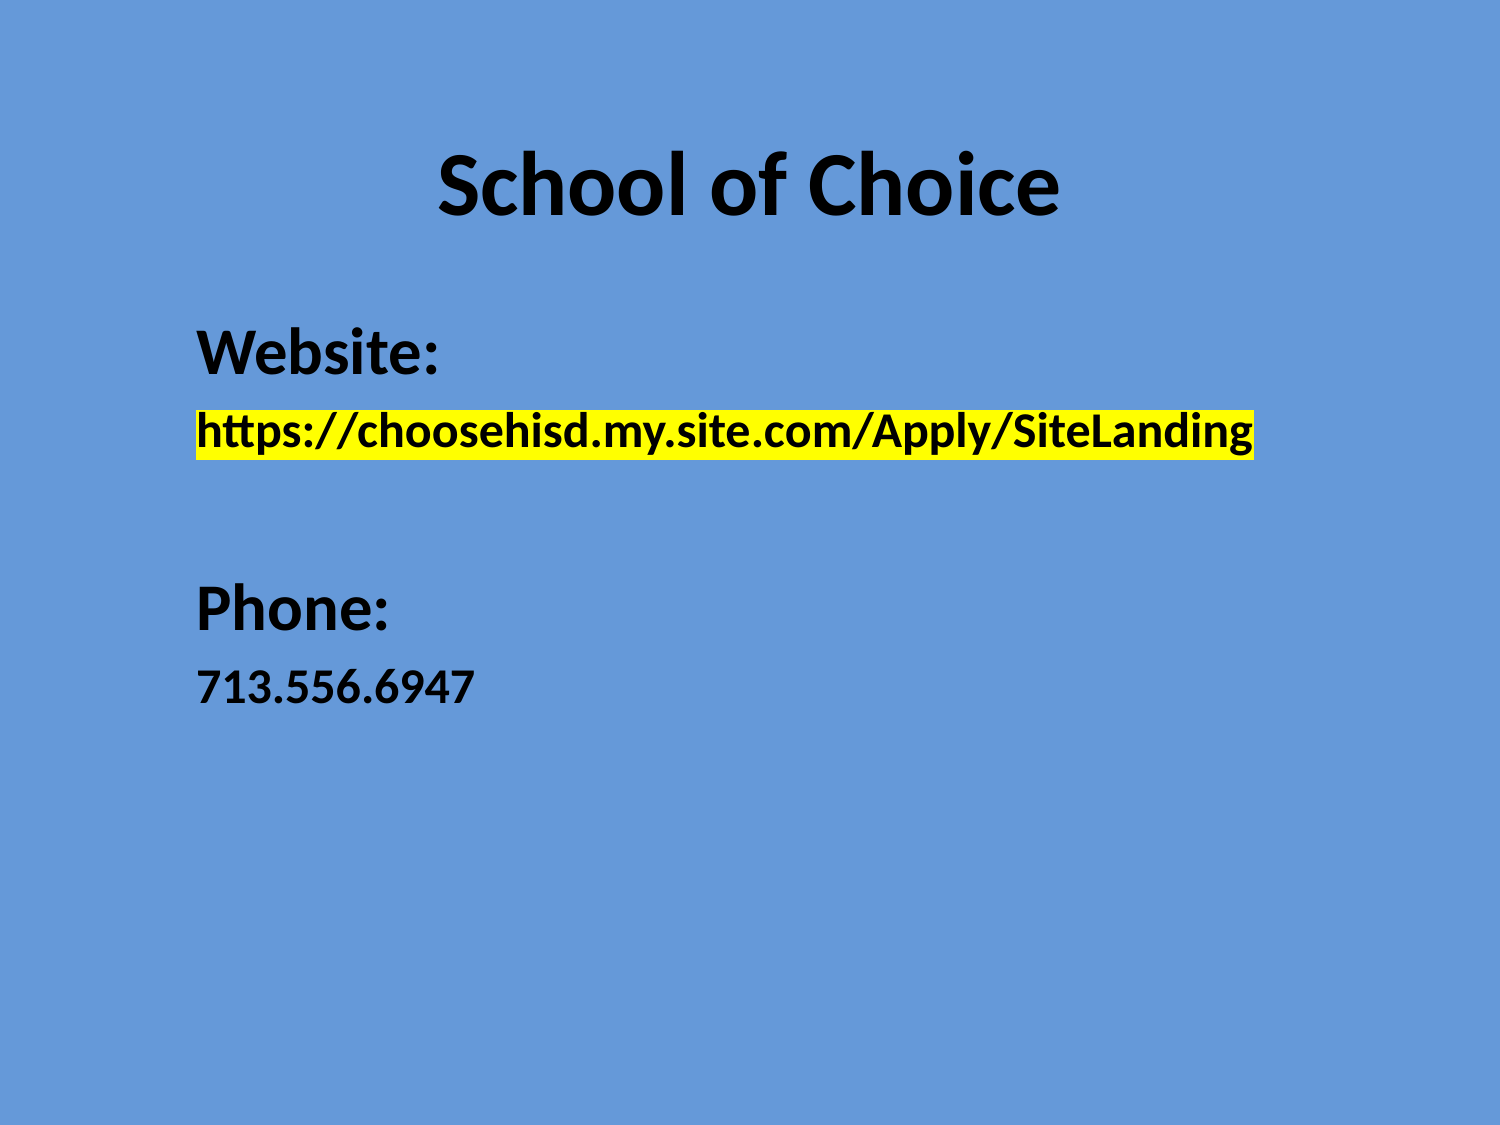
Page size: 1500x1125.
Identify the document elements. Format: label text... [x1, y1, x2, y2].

list Website: https://choosehisd.my.site.com/Apply/SiteLanding Phone: 713.556.6947 [181, 299, 1319, 1030]
title School of Choice [75, 84, 1425, 273]
